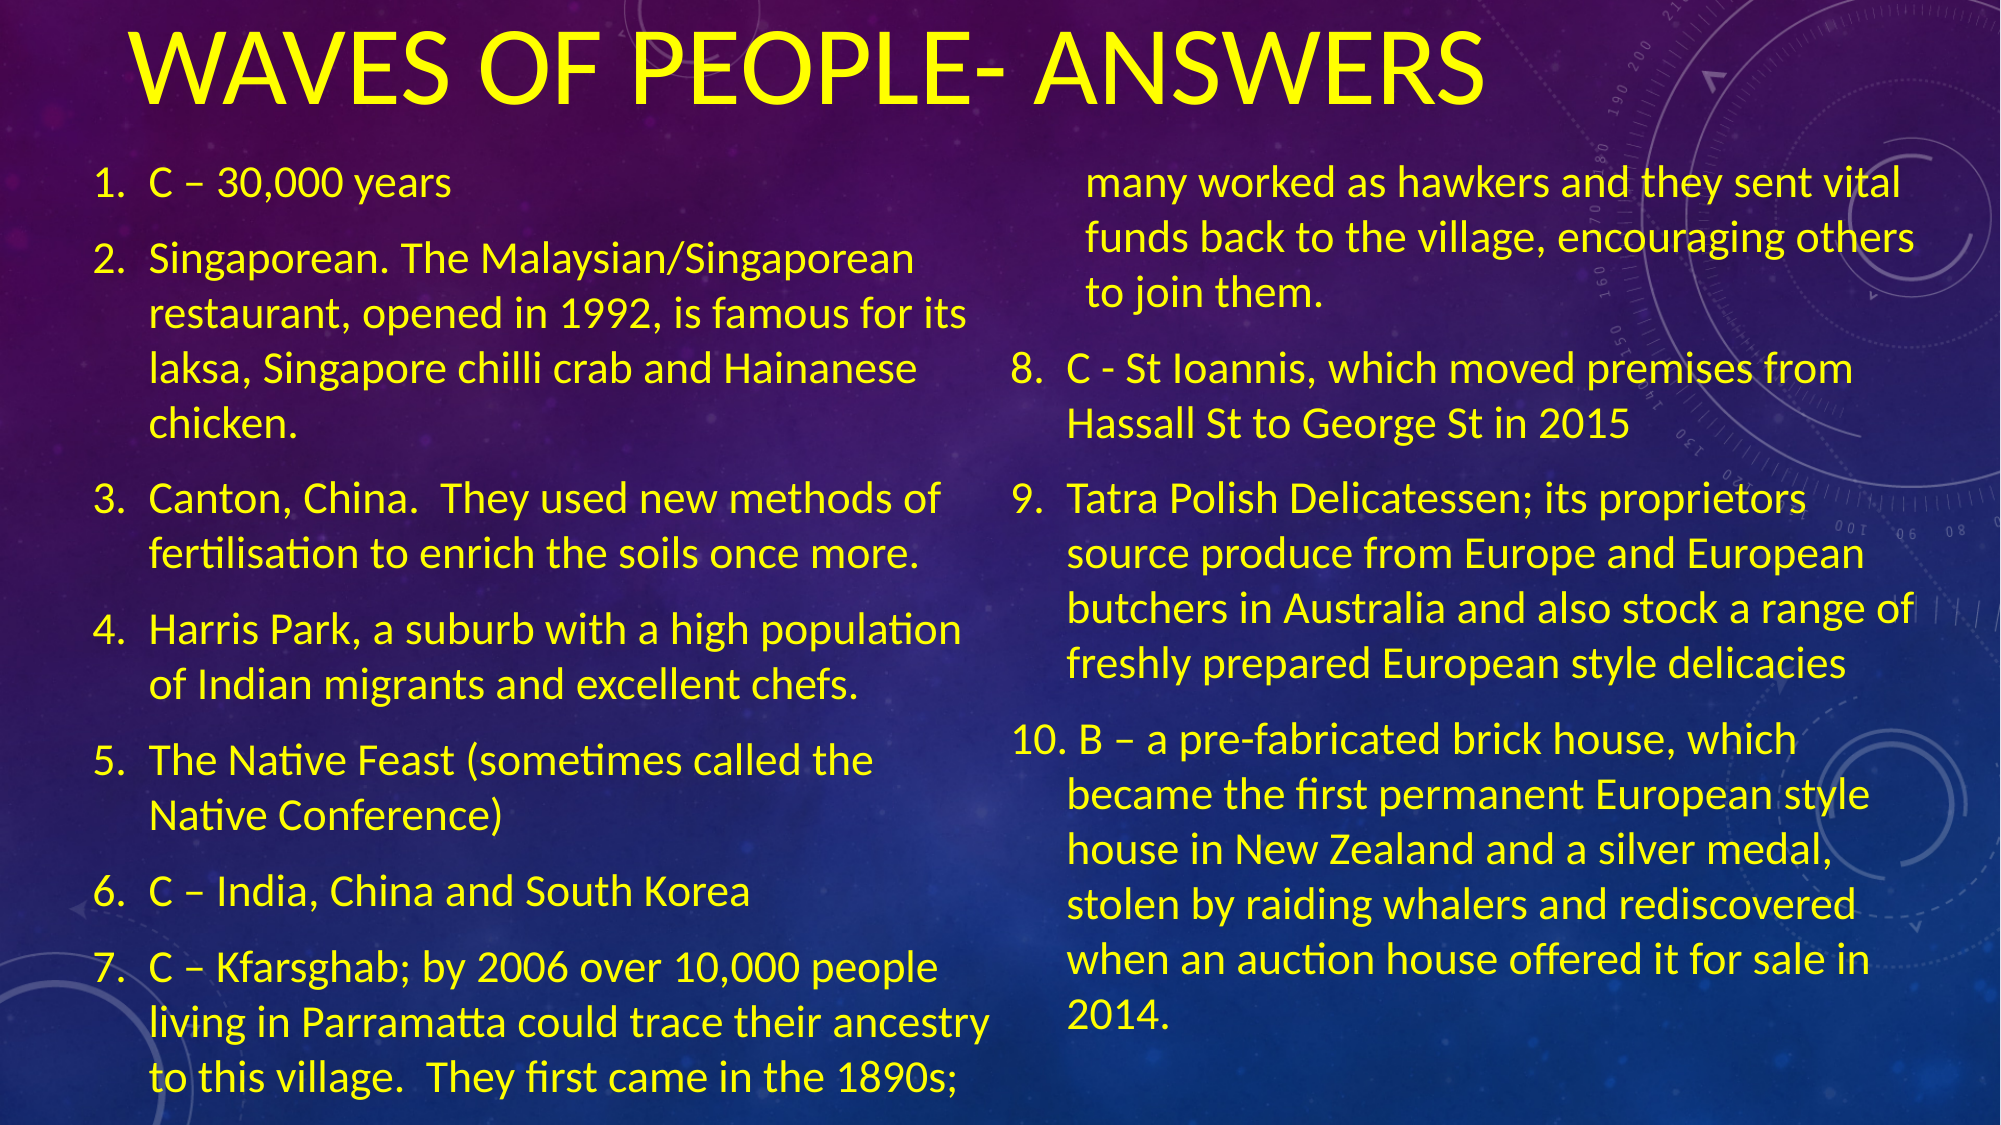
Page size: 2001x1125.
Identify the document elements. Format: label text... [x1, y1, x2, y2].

title Waves of people- answers [112, 0, 1775, 230]
list C – 30,000 years Singaporean. The Malaysian/Singaporean restaurant, opened in 1992, is famous for its laksa, Singapore chilli crab and Hainanese chicken. Canton, China. They used new methods of fertilisation to enrich the soils once more. Harris Park, a suburb with a high population of Indian migrants and excellent chefs. The Native Feast (sometimes called the Native Conference) C – India, China and South Korea C – Kfarsghab; by 2006 over 10,000 people living in Parramatta could trace their ancestry to this village. They first came in the 1890s; many worked as hawkers and they sent vital funds back to the village, encouraging others to join them. C - St Ioannis, which moved premises from Hassall St to George St in 2015 Tatra Polish Delicatessen; its proprietors source produce from Europe and European butchers in Australia and also stock a range of freshly prepared European style delicacies B – a pre-fabricated brick house, which became the first permanent European style house in New Zealand and a silver medal, stolen by raiding whalers and rediscovered when an auction house offered it for sale in 2014. [77, 243, 1944, 1094]
picture [0, 0, 2001, 1125]
